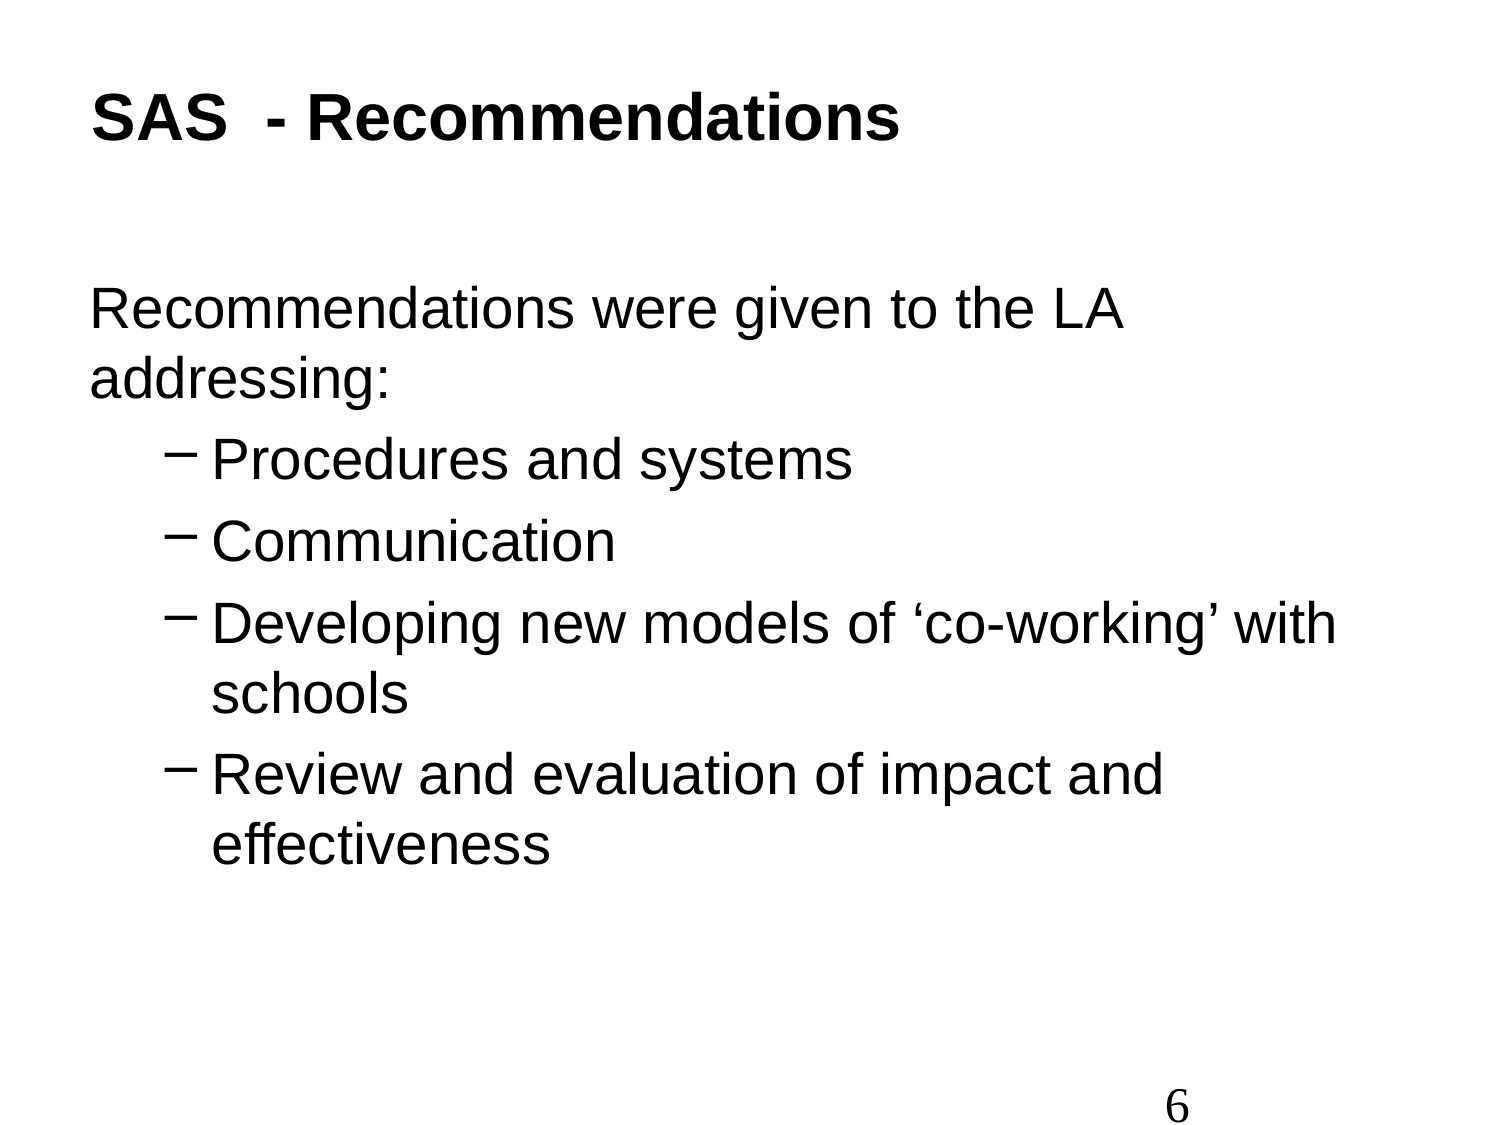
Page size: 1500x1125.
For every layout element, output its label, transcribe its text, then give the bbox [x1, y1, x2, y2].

title SAS - Recommendations [76, 66, 1424, 173]
slide_number 6 [1149, 1065, 1500, 1125]
list Recommendations were given to the LA addressing: Procedures and systems Communication Developing new models of ‘co-working’ with schools Review and evaluation of impact and effectiveness [75, 262, 1425, 1005]
